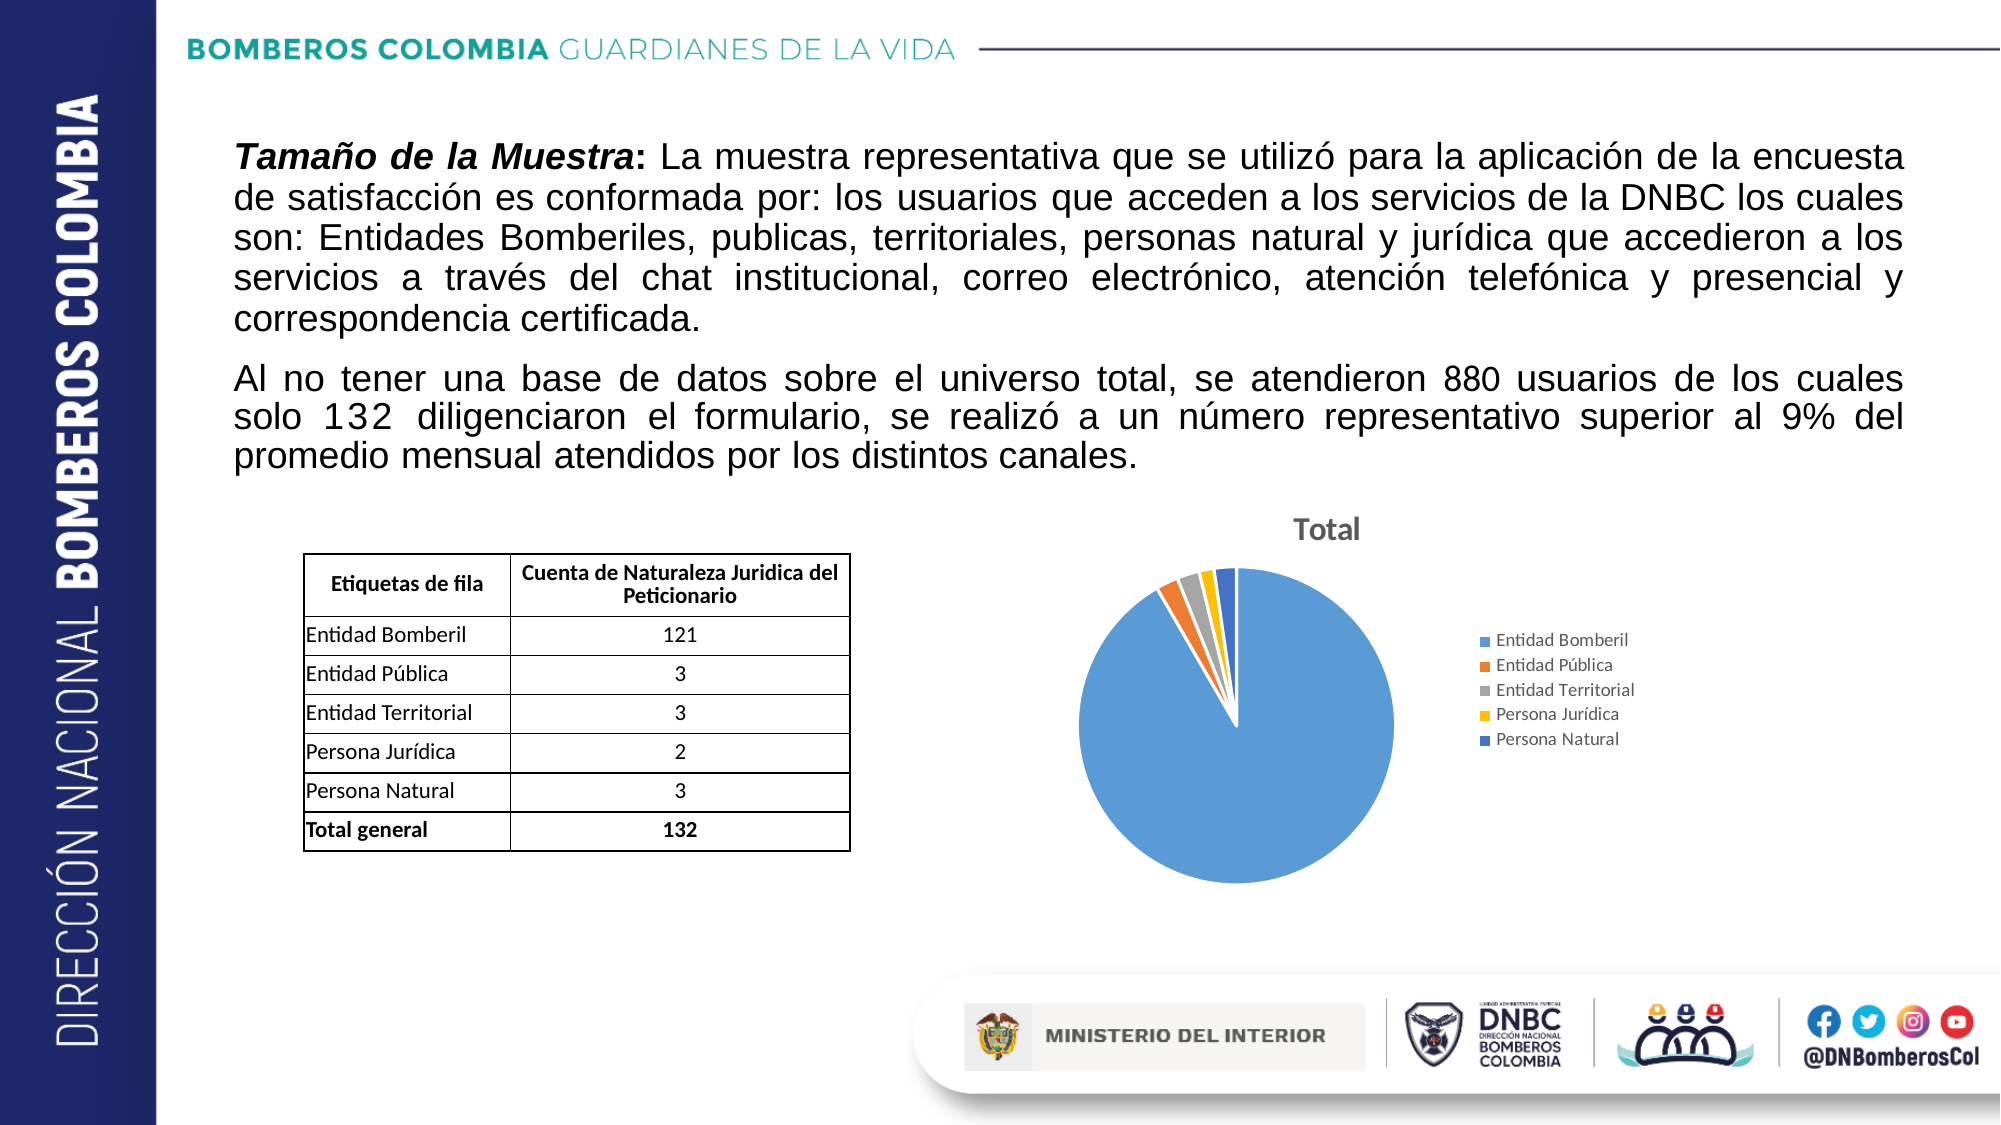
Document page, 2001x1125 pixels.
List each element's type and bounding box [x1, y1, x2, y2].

list [0, 0, 2000, 1125]
chart [999, 489, 1654, 894]
